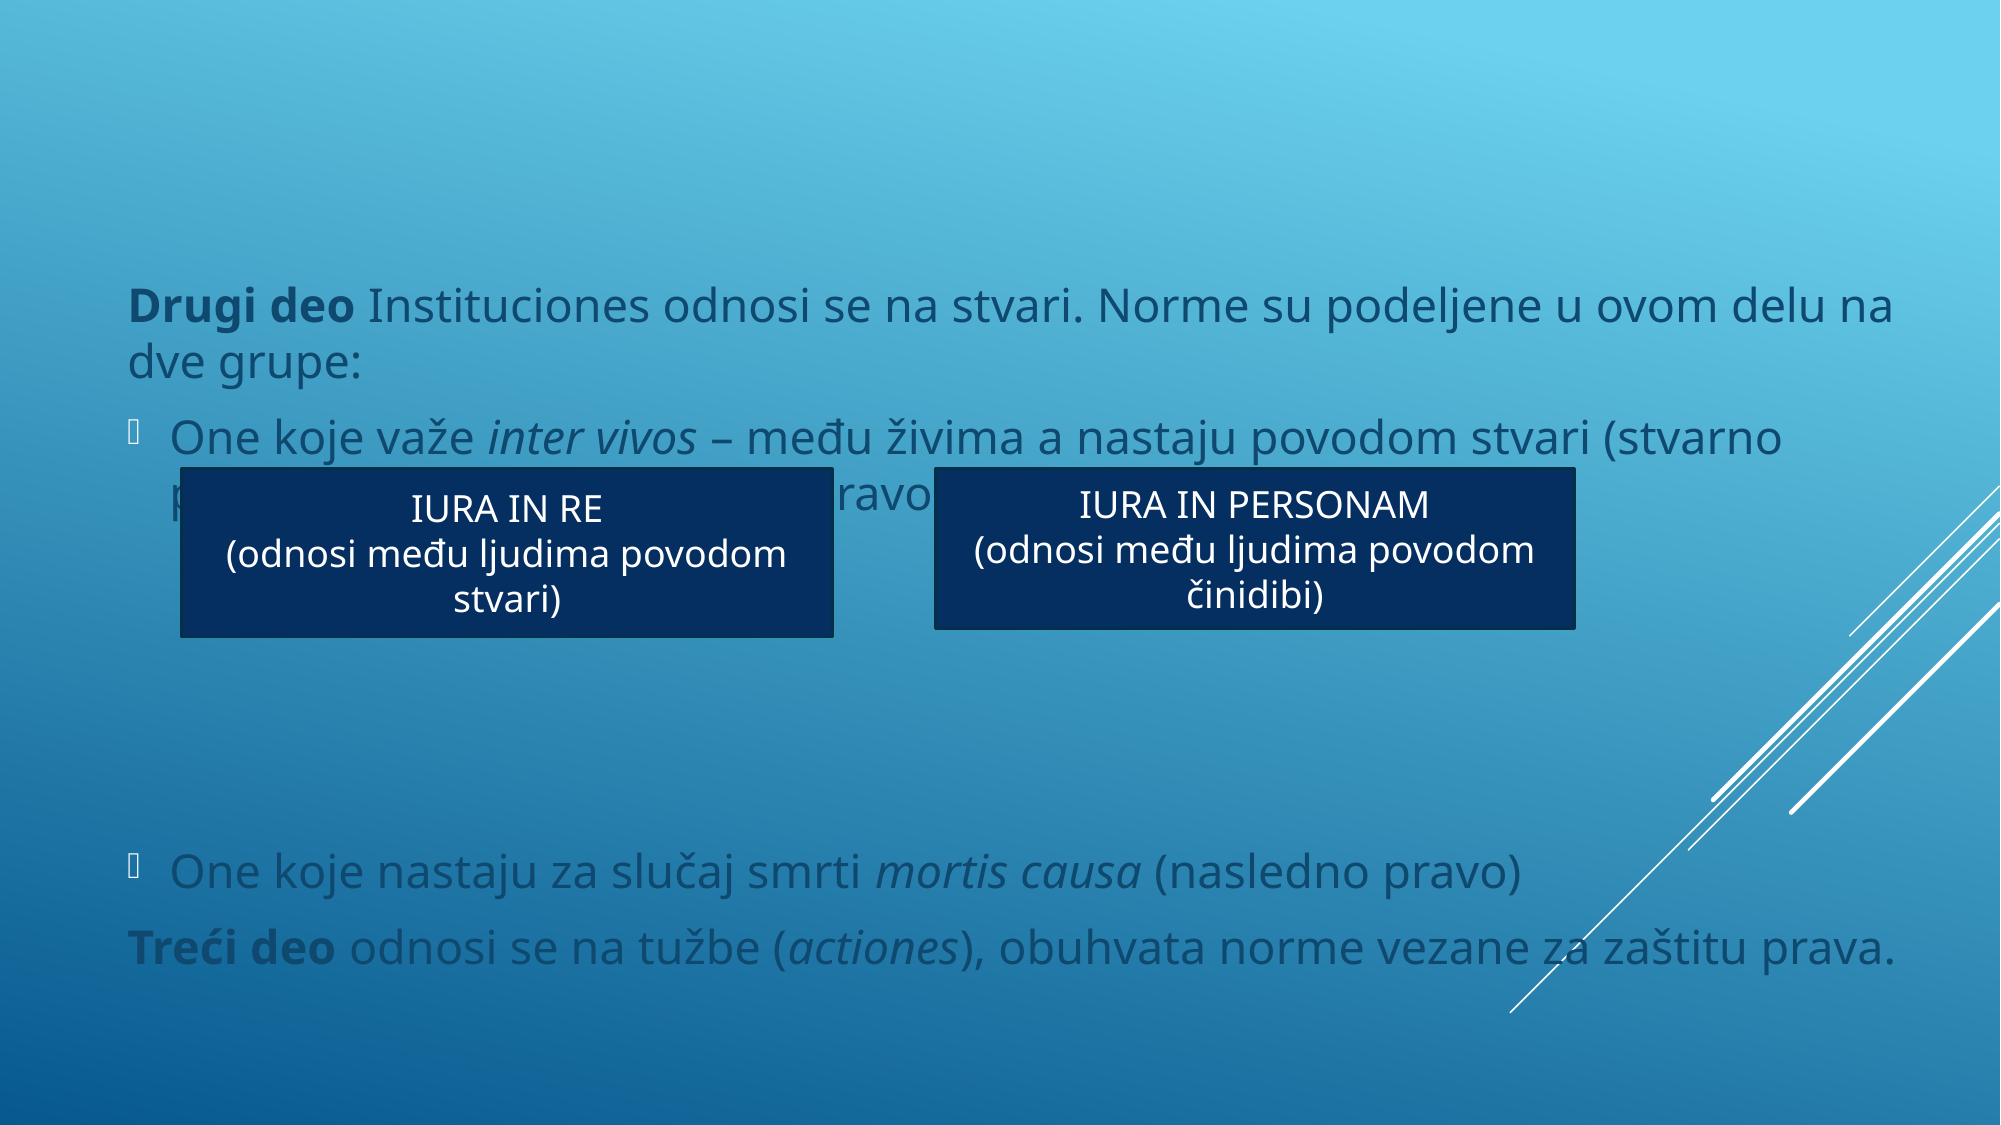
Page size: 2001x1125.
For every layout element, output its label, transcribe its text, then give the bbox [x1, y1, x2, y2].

text_box IURA IN PERSONAM (odnosi među ljudima povodom činidibi) [934, 467, 1576, 630]
text_box IURA IN RE (odnosi među ljudima povodom stvari) [180, 467, 834, 638]
list Drugi deo Instituciones odnosi se na stvari. Norme su podeljene u ovom delu na dve grupe: One koje važe inter vivos – među živima a nastaju povodom stvari (stvarno pravo) ili činidbi (obligaciono pravo). One koje nastaju za slučaj smrti mortis causa (nasledno pravo) Treći deo odnosi se na tužbe (actiones), obuhvata norme vezane za zaštitu prava. [112, 41, 1925, 1035]
